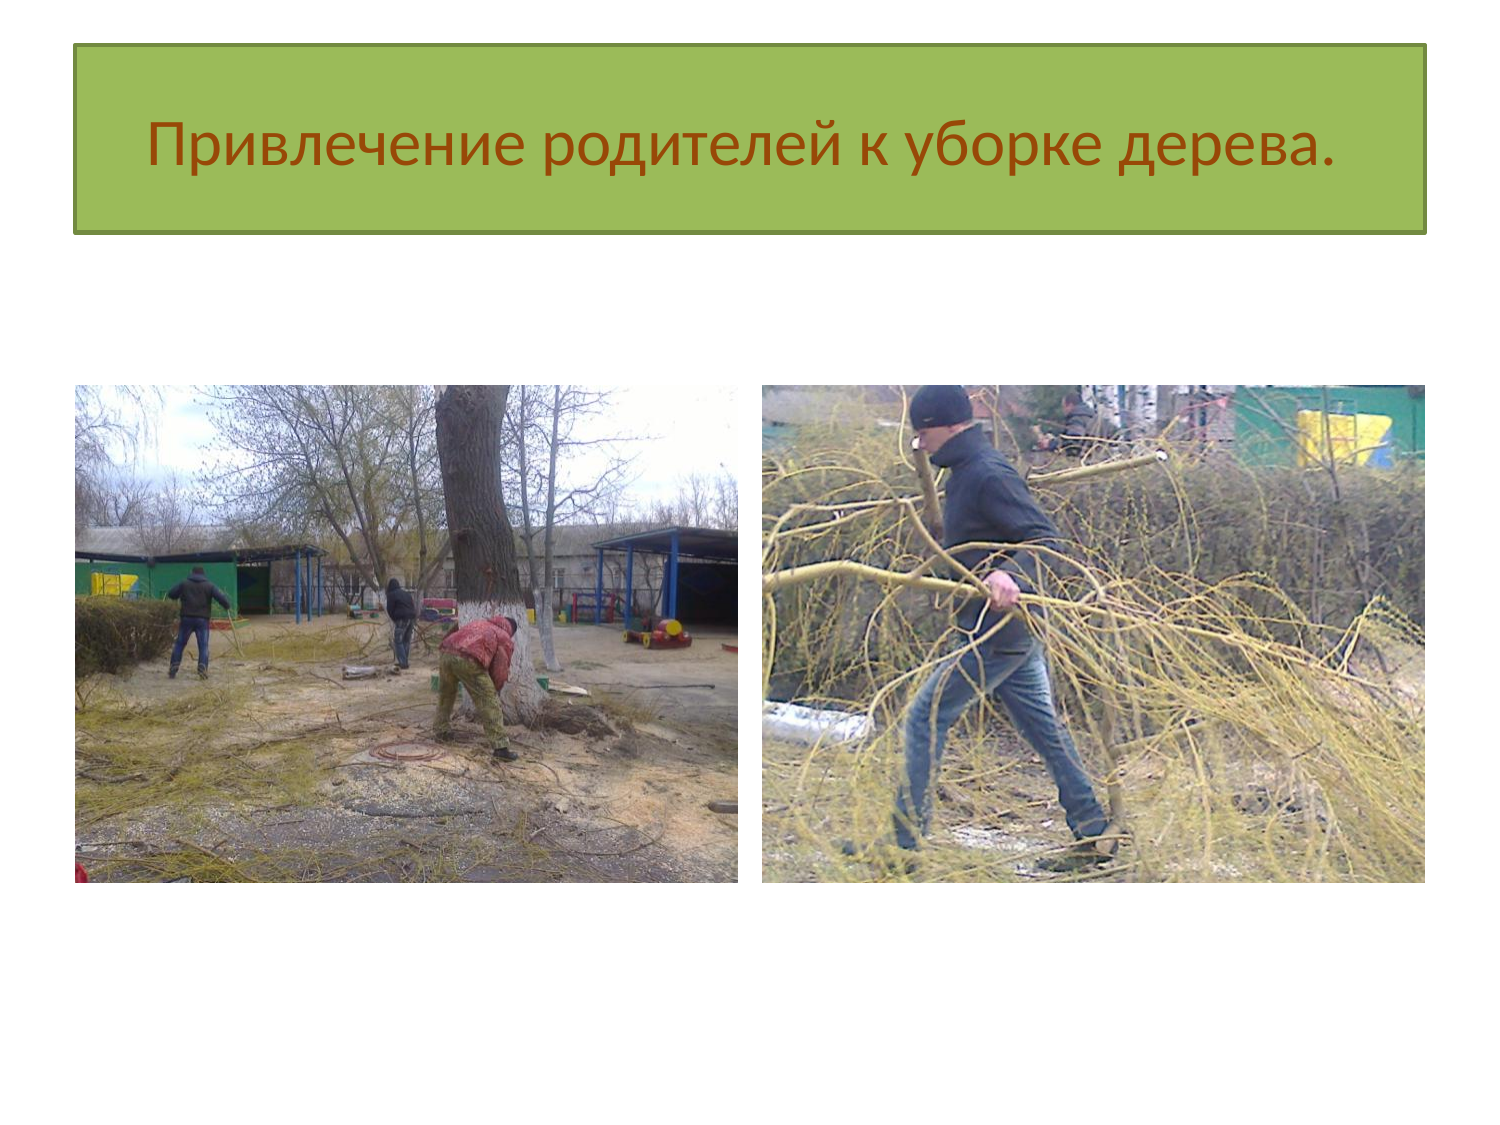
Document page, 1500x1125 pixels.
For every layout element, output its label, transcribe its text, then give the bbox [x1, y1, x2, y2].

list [762, 384, 1426, 883]
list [74, 384, 738, 883]
title Привлечение родителей к уборке дерева. [73, 43, 1427, 235]
